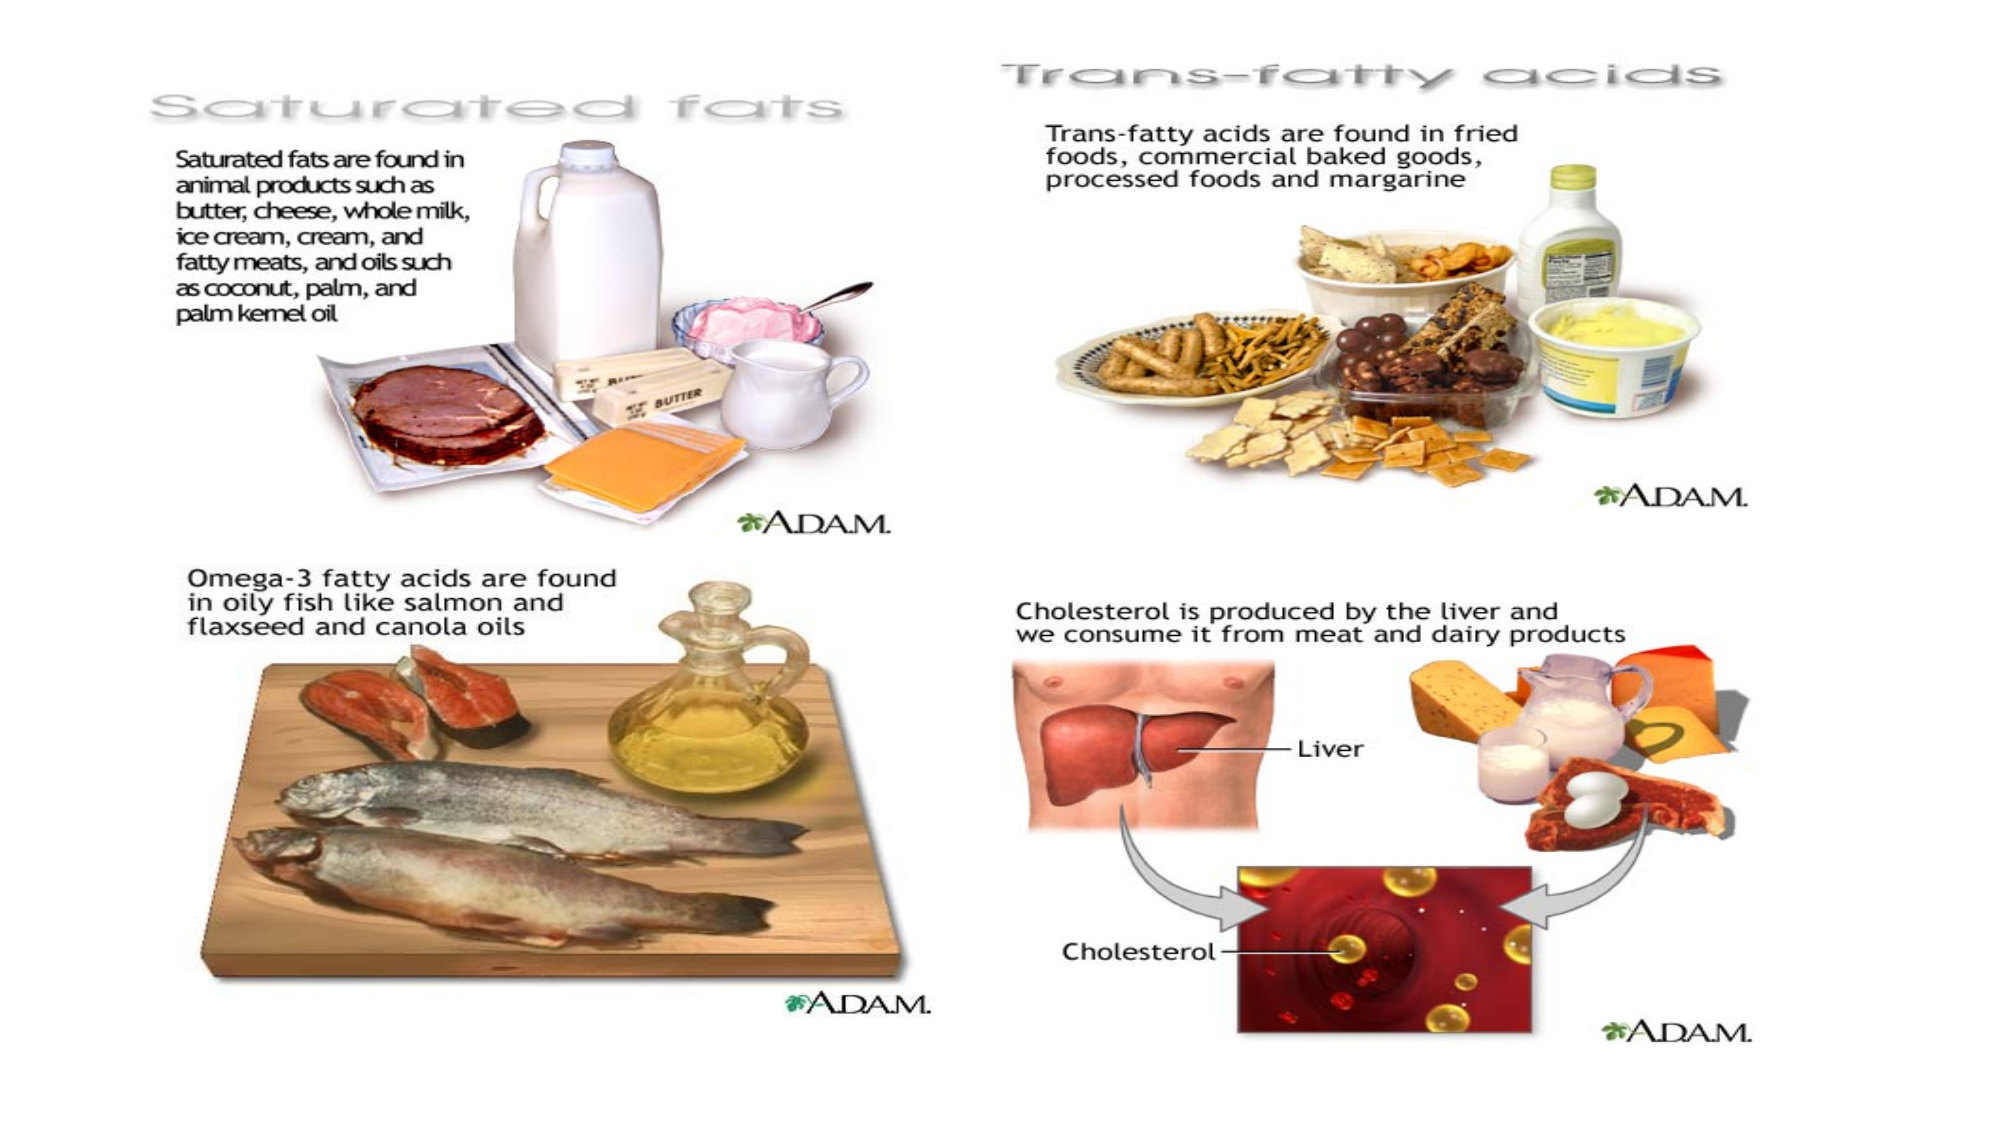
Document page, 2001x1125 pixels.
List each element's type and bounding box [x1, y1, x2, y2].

picture [993, 55, 1750, 509]
picture [999, 591, 1756, 1045]
picture [178, 564, 935, 1018]
picture [136, 82, 893, 536]
